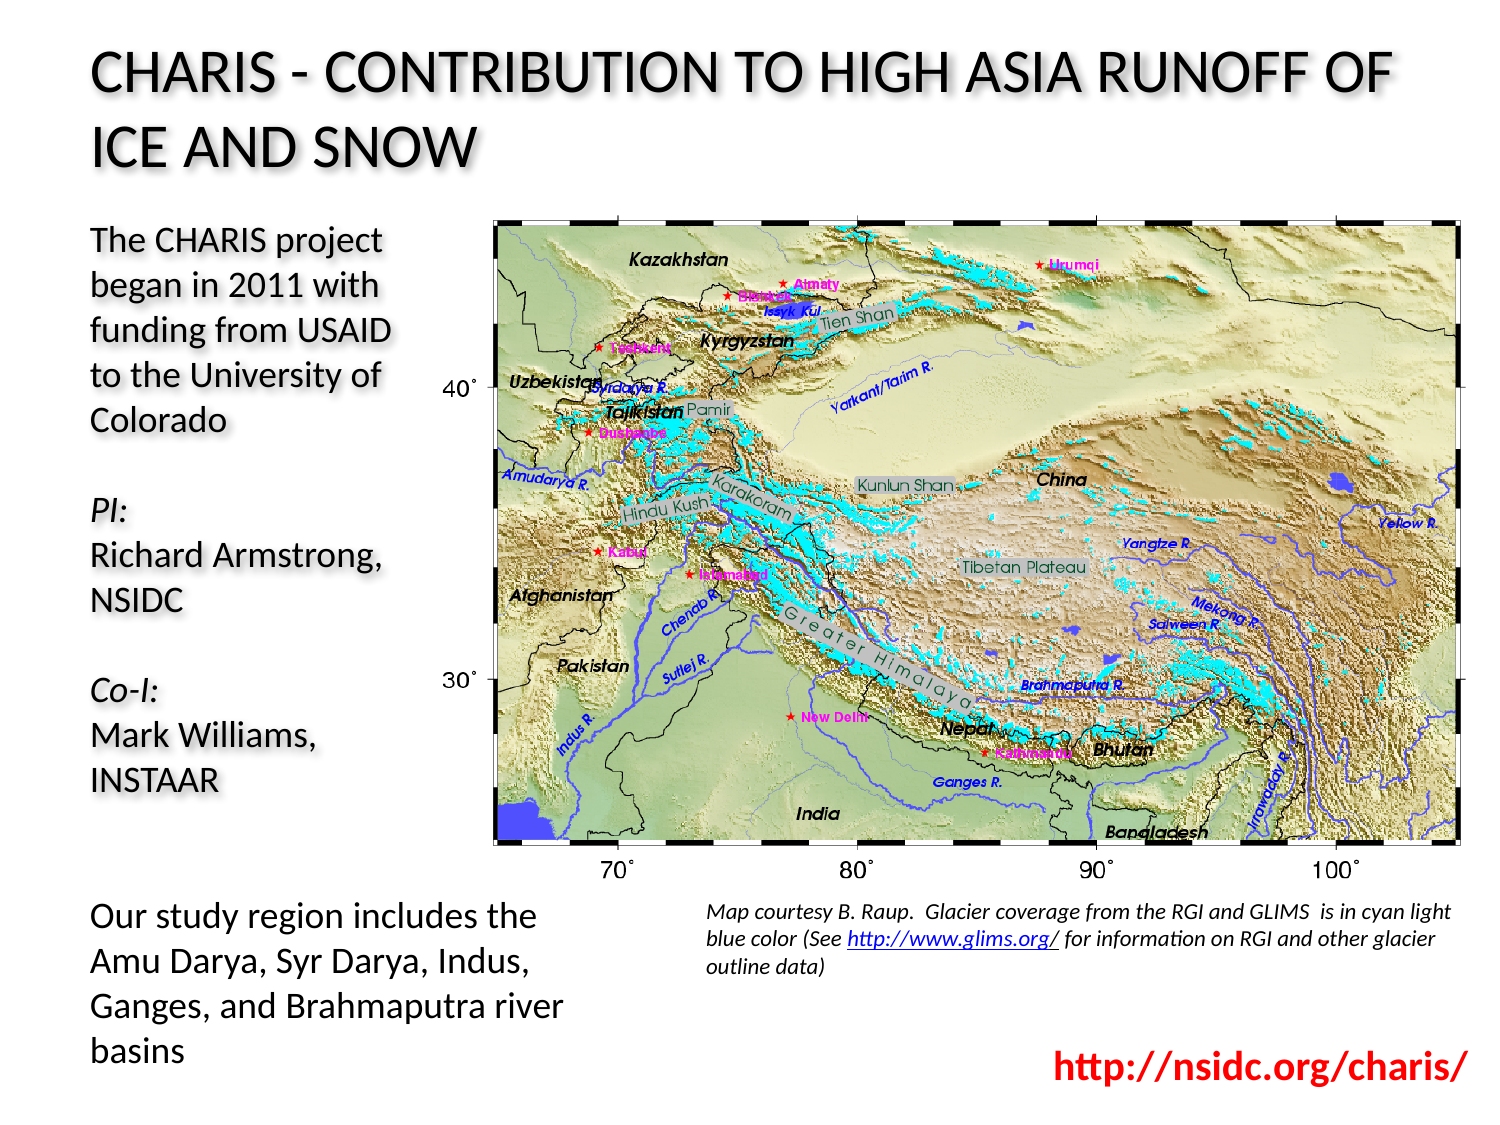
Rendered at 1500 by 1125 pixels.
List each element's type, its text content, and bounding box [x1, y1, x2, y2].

text_box Our study region includes the Amu Darya, Syr Darya, Indus, Ganges, and Brahmaputra river basins [74, 883, 645, 1079]
picture [442, 204, 1467, 891]
text_box http://nsidc.org/charis/ [1038, 1031, 1484, 1097]
text_box CHARIS - Contribution to High Asia Runoff of Ice and Snow [74, 0, 1425, 188]
text_box Map courtesy B. Raup. Glacier coverage from the RGI and GLIMS is in cyan light blue color (See http://www.glims.org/ for information on RGI and other glacier outline data) [691, 889, 1486, 987]
text_box The CHARIS project began in 2011 with funding from USAID to the University of Colorado PI: Richard Armstrong, NSIDC Co-I: Mark Williams, INSTAAR [75, 208, 419, 808]
